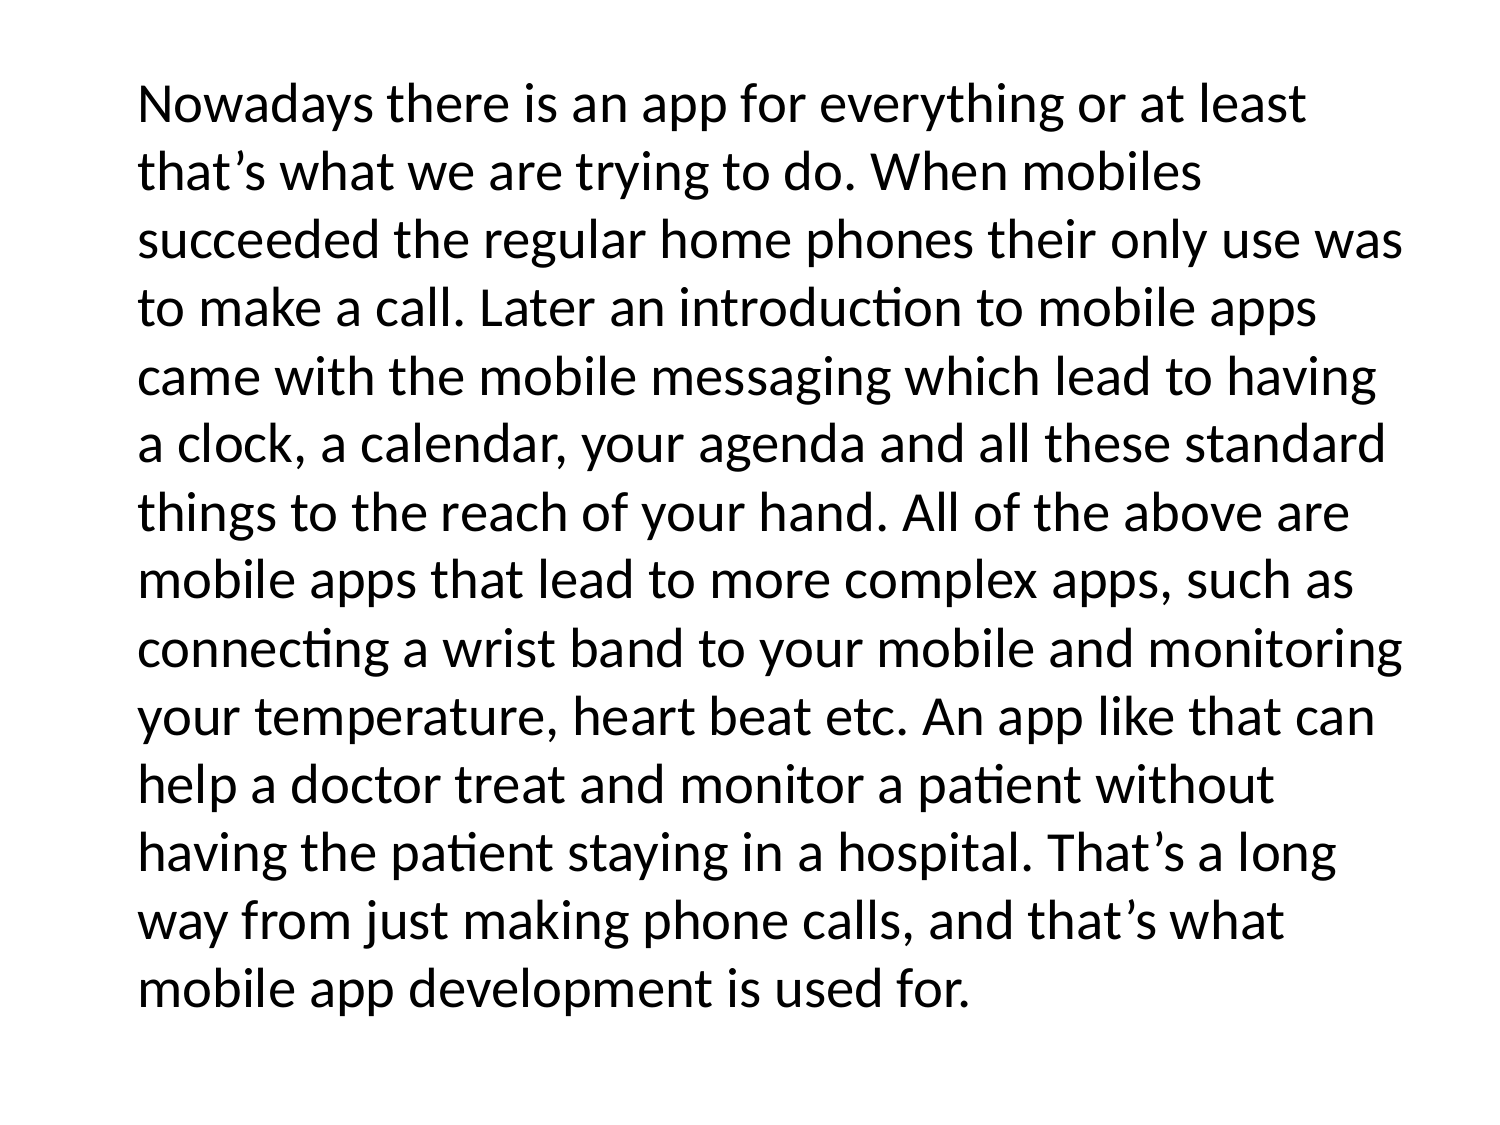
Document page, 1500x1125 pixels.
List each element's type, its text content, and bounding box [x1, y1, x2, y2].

list Nowadays there is an app for everything or at least that’s what we are trying to do. When mobiles succeeded the regular home phones their only use was to make a call. Later an introduction to mobile apps came with the mobile messaging which lead to having a clock, a calendar, your agenda and all these standard things to the reach of your hand. All of the above are mobile apps that lead to more complex apps, such as connecting a wrist band to your mobile and monitoring your temperature, heart beat etc. An app like that can help a doctor treat and monitor a patient without having the patient staying in a hospital. That’s a long way from just making phone calls, and that’s what mobile app development is used for. [70, 58, 1421, 1090]
